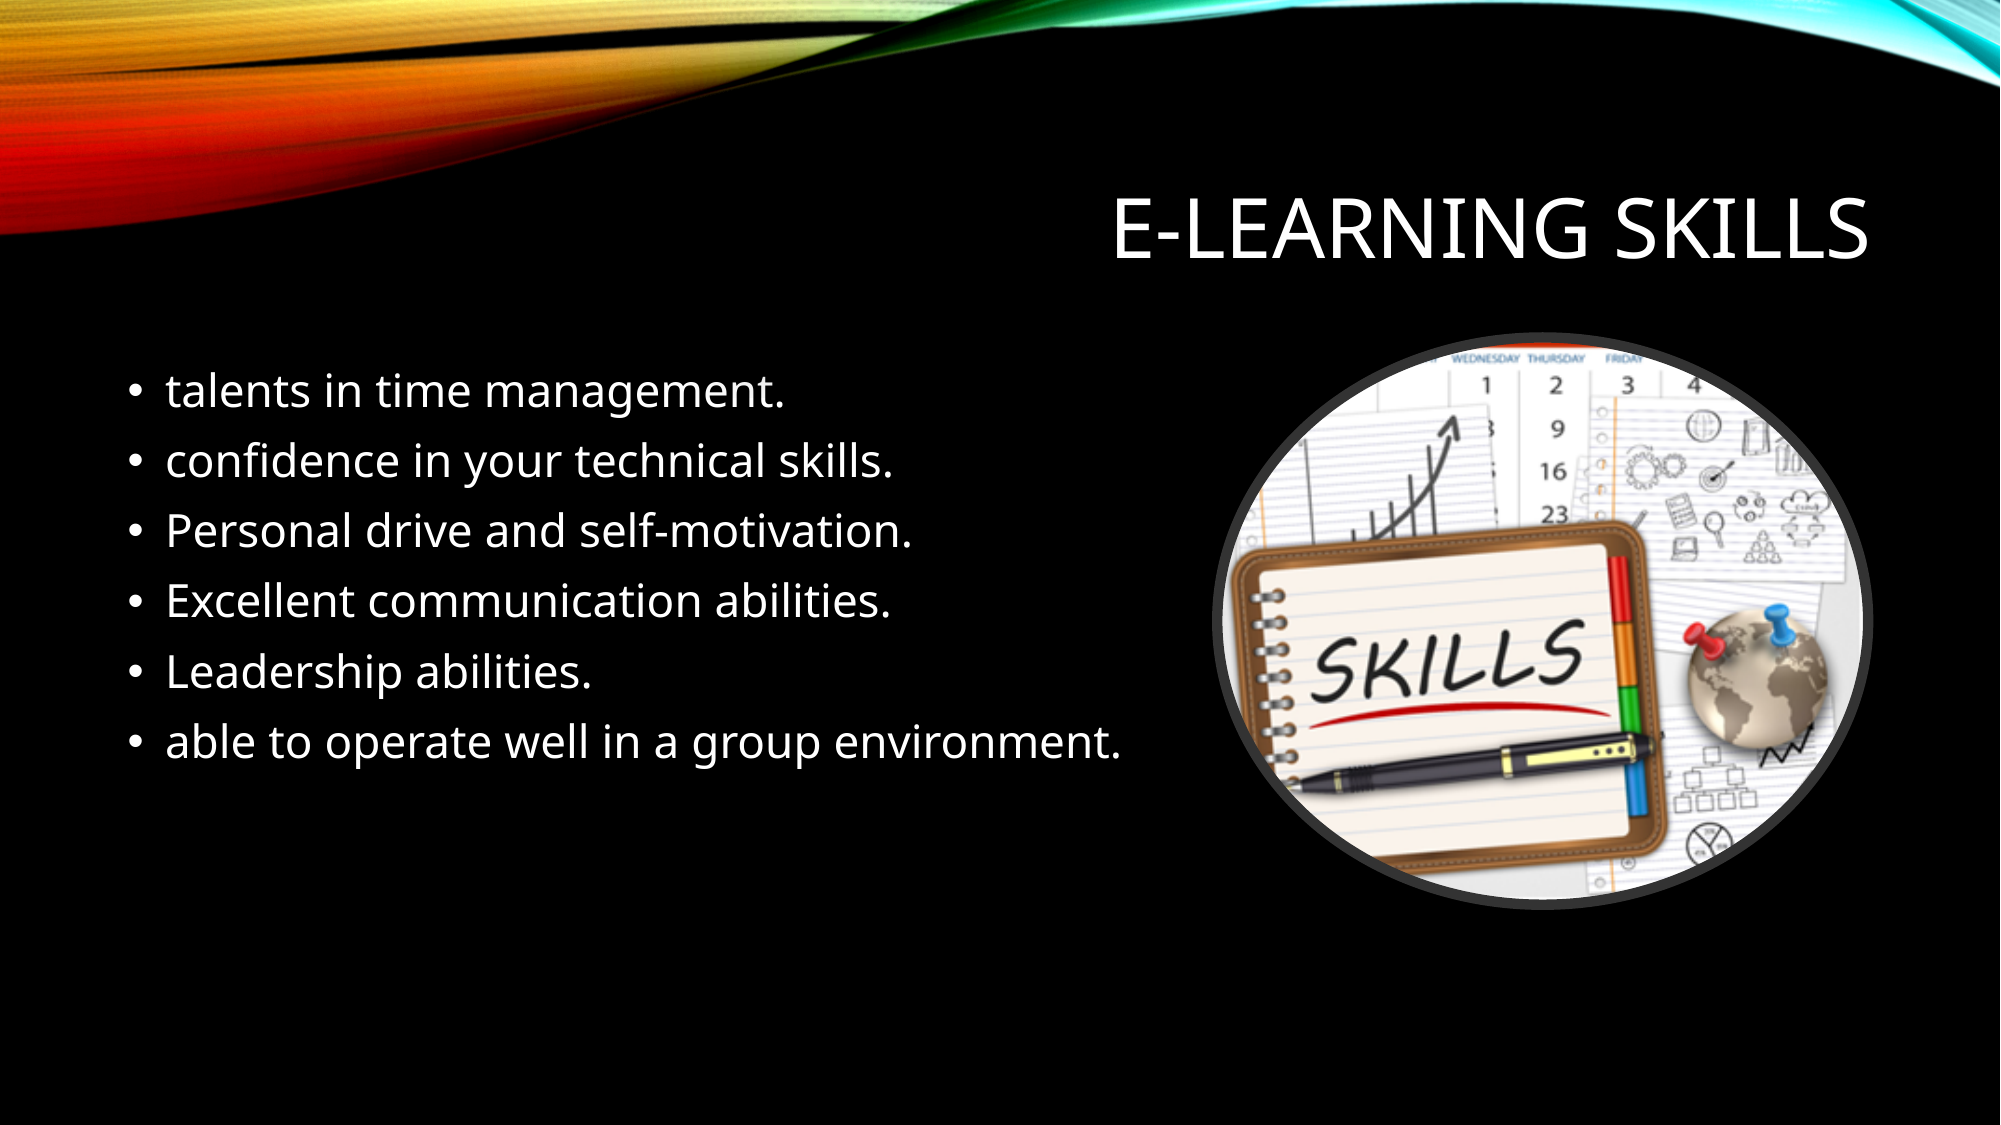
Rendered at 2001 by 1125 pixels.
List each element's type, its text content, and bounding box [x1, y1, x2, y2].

picture [1216, 337, 1869, 905]
title E-Learning skills [474, 125, 1888, 338]
list talents in time management. confidence in your technical skills. Personal drive and self-motivation. Excellent communication abilities. Leadership abilities. able to operate well in a group environment. [112, 360, 1888, 1021]
picture [0, 0, 2000, 237]
